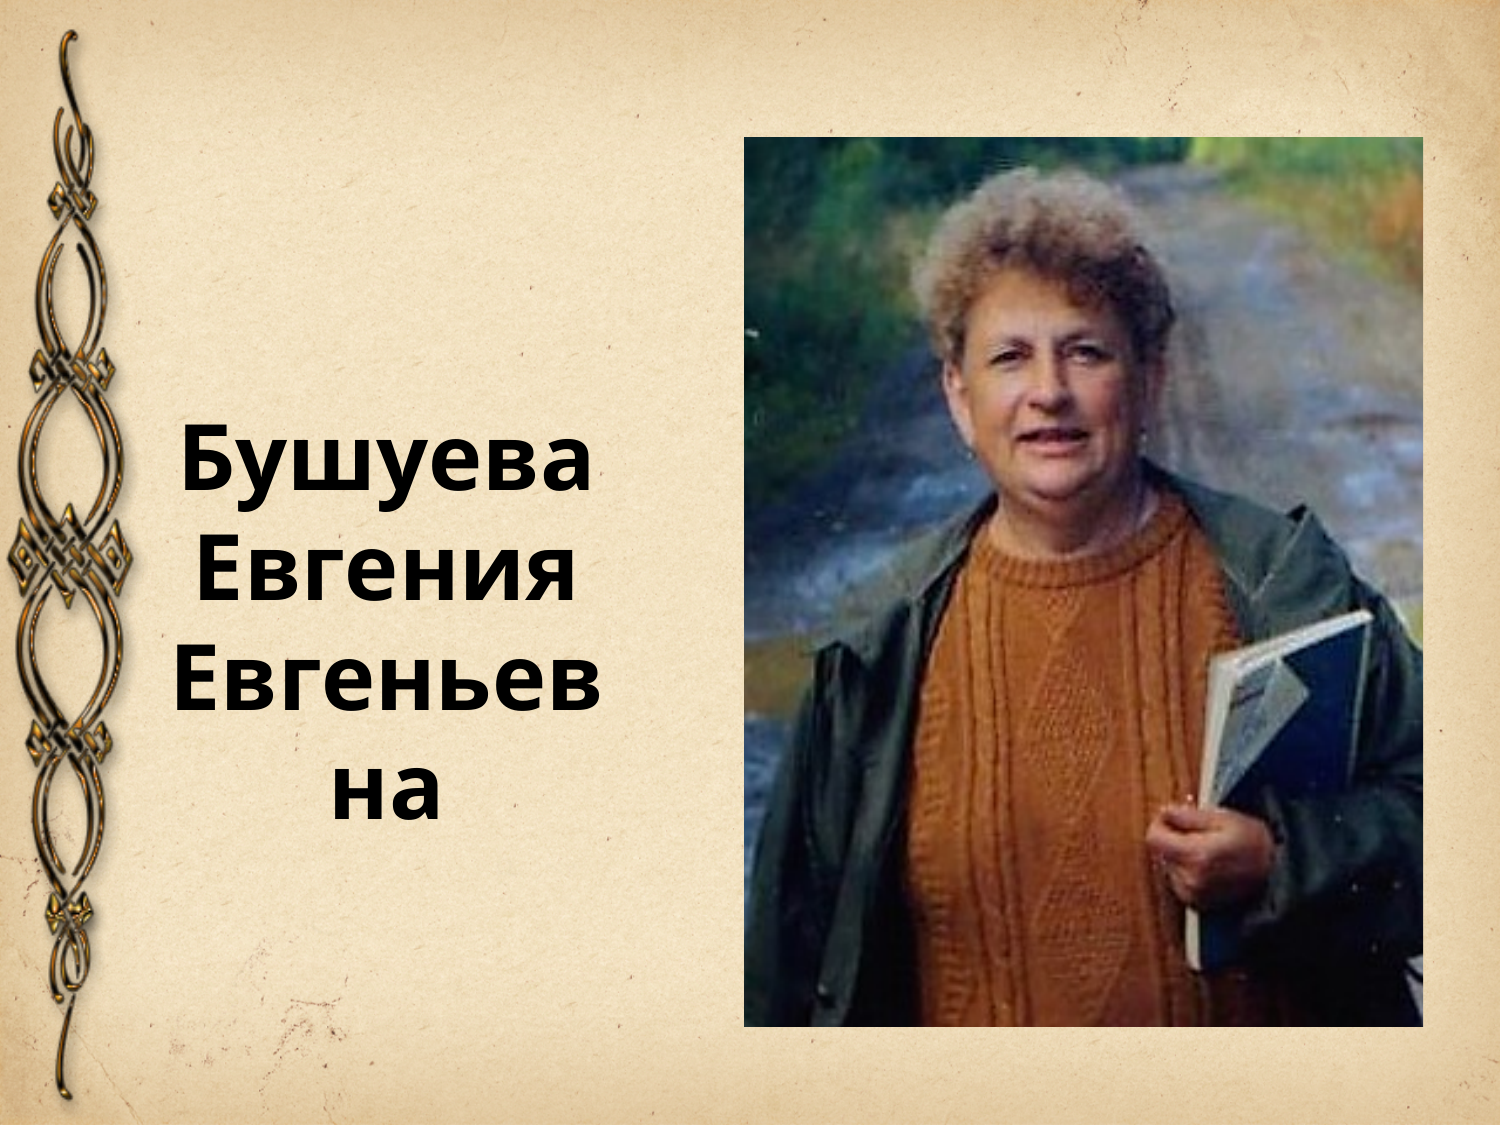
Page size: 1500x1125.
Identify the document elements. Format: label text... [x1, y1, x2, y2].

text_box Бушуева Евгения Евгеньевна [135, 391, 638, 846]
picture [0, 0, 148, 1125]
picture [743, 136, 1424, 1027]
